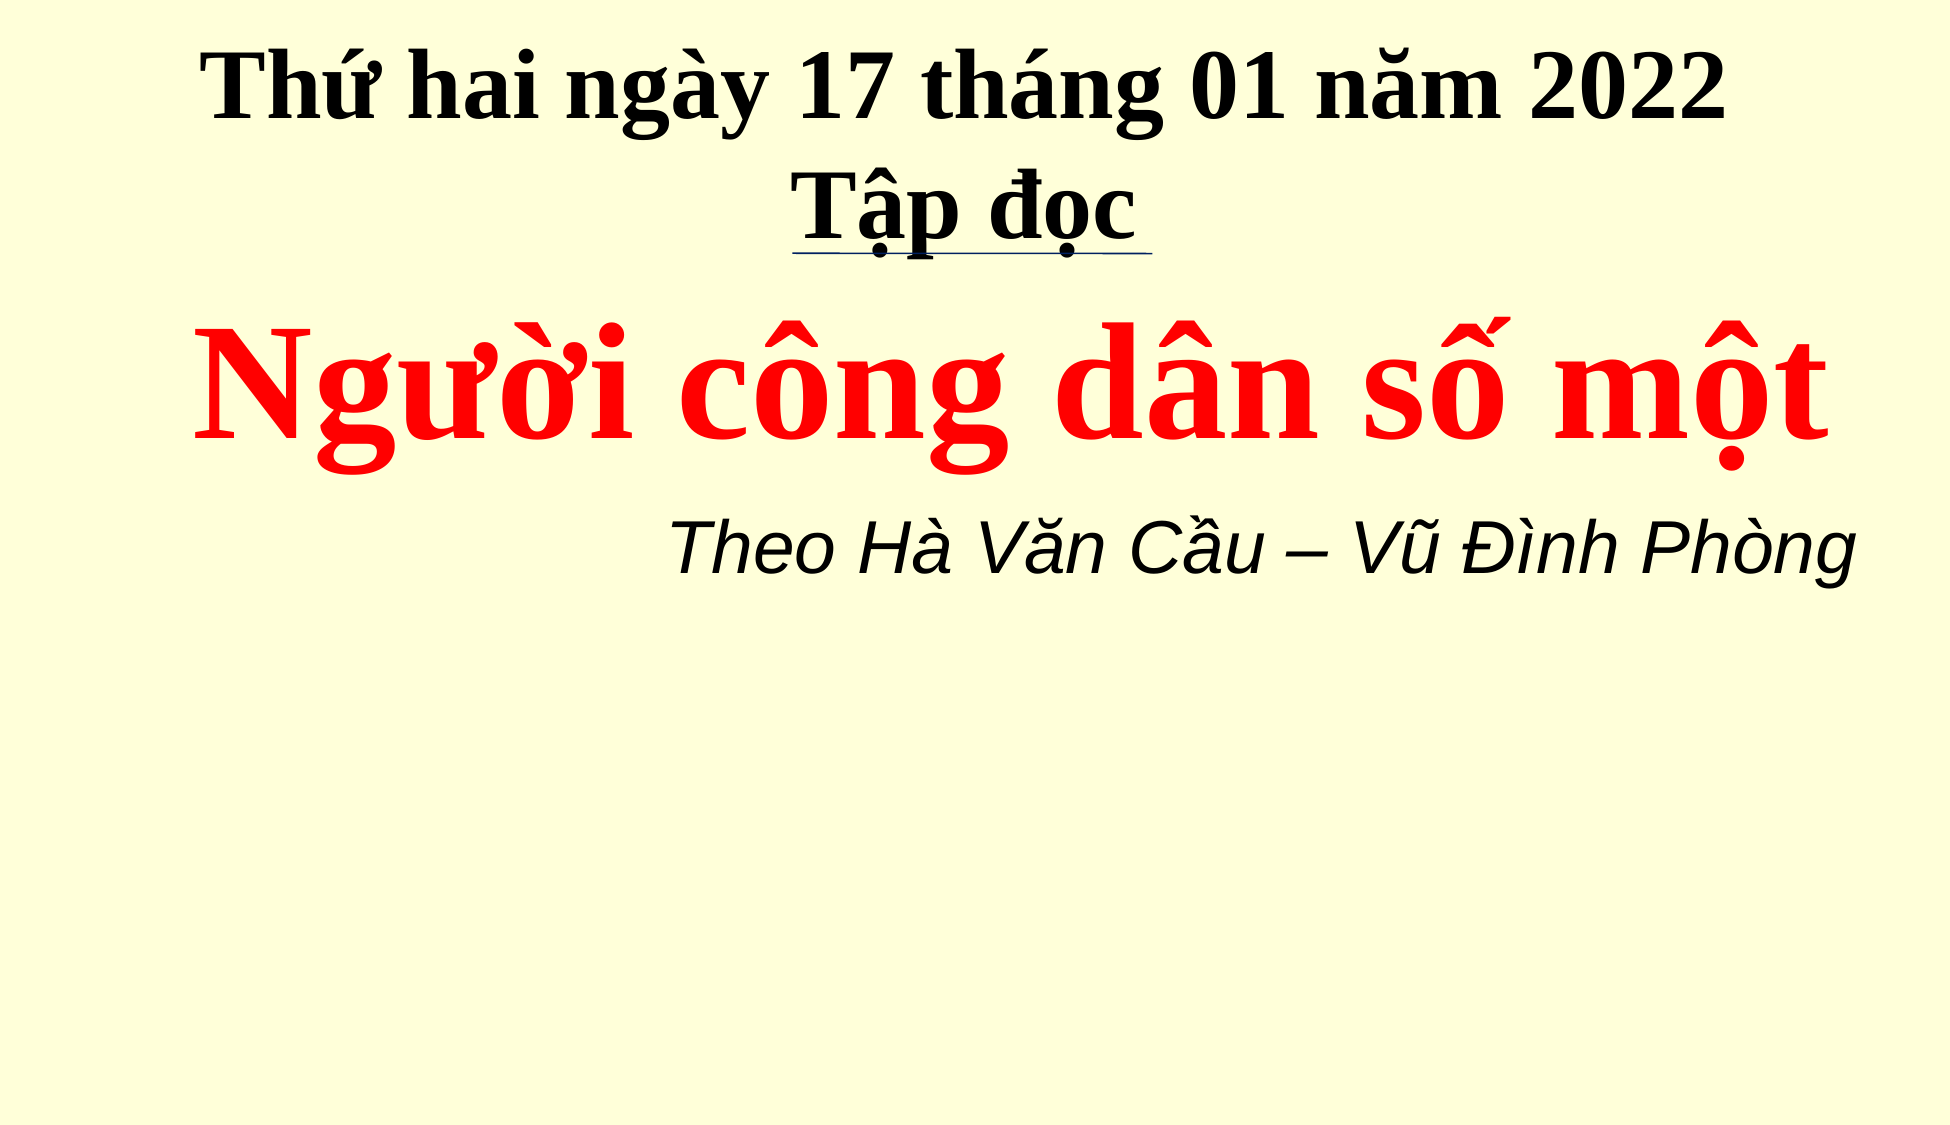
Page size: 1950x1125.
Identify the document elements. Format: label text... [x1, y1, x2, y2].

text_box Người công dân số một [50, 262, 1950, 481]
text_box Theo Hà Văn Cầu – Vũ Đình Phòng [651, 491, 1895, 597]
text_box Thứ hai ngày 17 tháng 01 năm 2022 Tập đọc [31, 11, 1897, 267]
